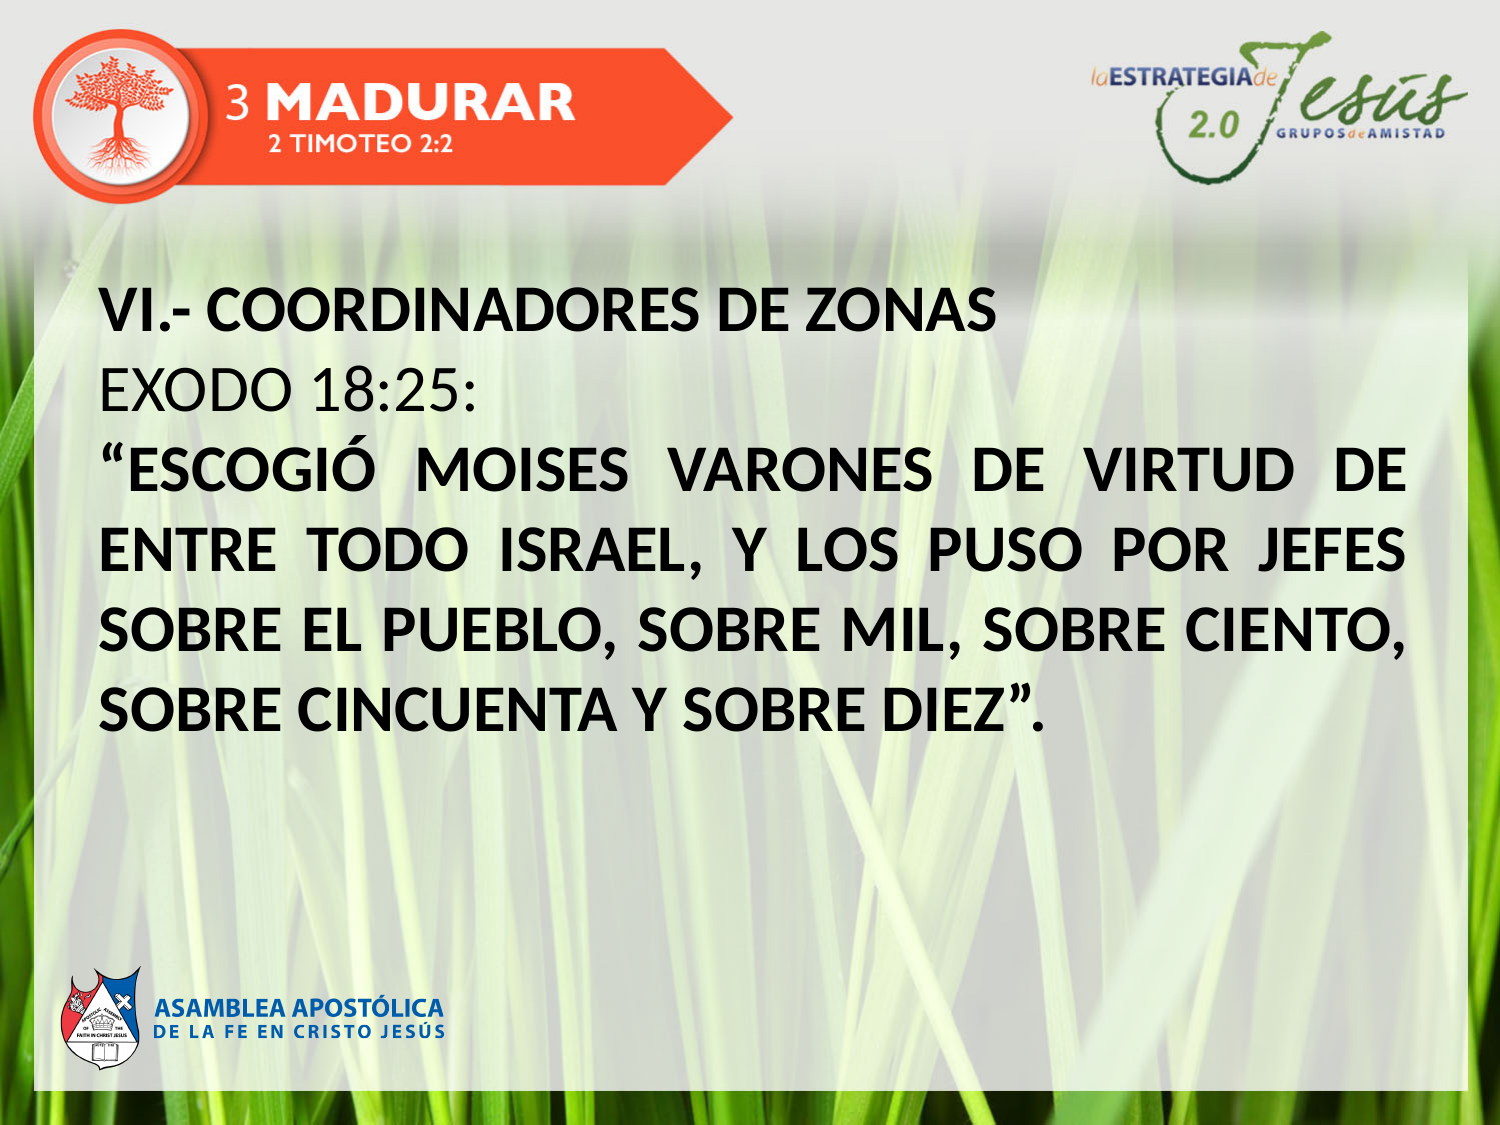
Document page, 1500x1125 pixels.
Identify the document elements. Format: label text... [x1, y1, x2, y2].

text_box VI.- COORDINADORES DE ZONAS EXODO 18:25: “ESCOGIÓ MOISES VARONES DE VIRTUD DE ENTRE TODO ISRAEL, Y LOS PUSO POR JEFES SOBRE EL PUEBLO, SOBRE MIL, SOBRE CIENTO, SOBRE CINCUENTA Y SOBRE DIEZ”. [83, 257, 1424, 752]
picture [0, 0, 1500, 1125]
